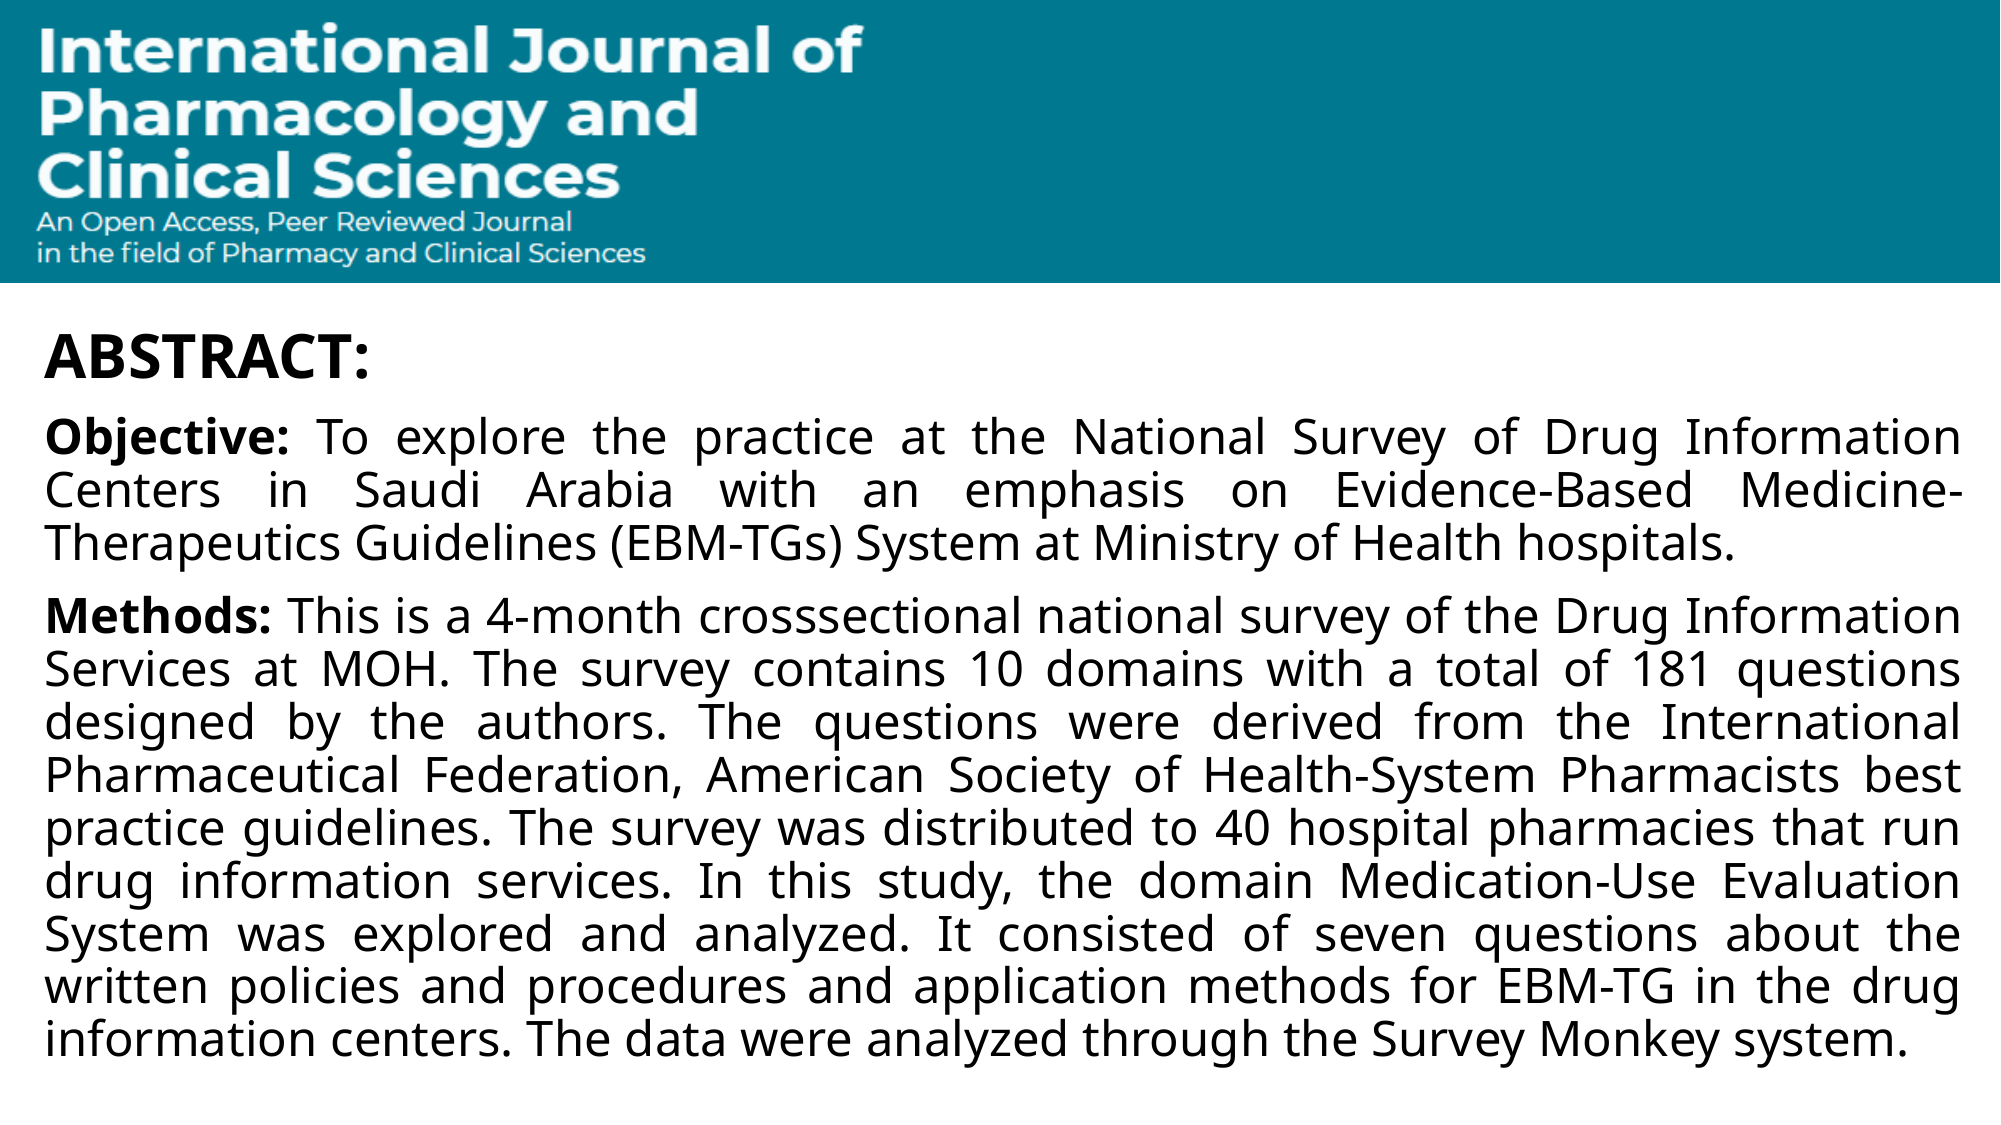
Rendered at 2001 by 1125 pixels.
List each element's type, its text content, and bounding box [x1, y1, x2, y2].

subtitle ABSTRACT: Objective: To explore the practice at the National Survey of Drug Information Centers in Saudi Arabia with an emphasis on Evidence-Based Medicine-Therapeutics Guidelines (EBM-TGs) System at Ministry of Health hospitals. Methods: This is a 4-month crosssectional national survey of the Drug Information Services at MOH. The survey contains 10 domains with a total of 181 questions designed by the authors. The questions were derived from the International Pharmaceutical Federation, American Society of Health-System Pharmacists best practice guidelines. The survey was distributed to 40 hospital pharmacies that run drug information services. In this study, the domain Medication-Use Evaluation System was explored and analyzed. It consisted of seven questions about the written policies and procedures and application methods for EBM-TG in the drug information centers. The data were analyzed through the Survey Monkey system. [29, 318, 1980, 1125]
picture [0, 0, 2000, 283]
